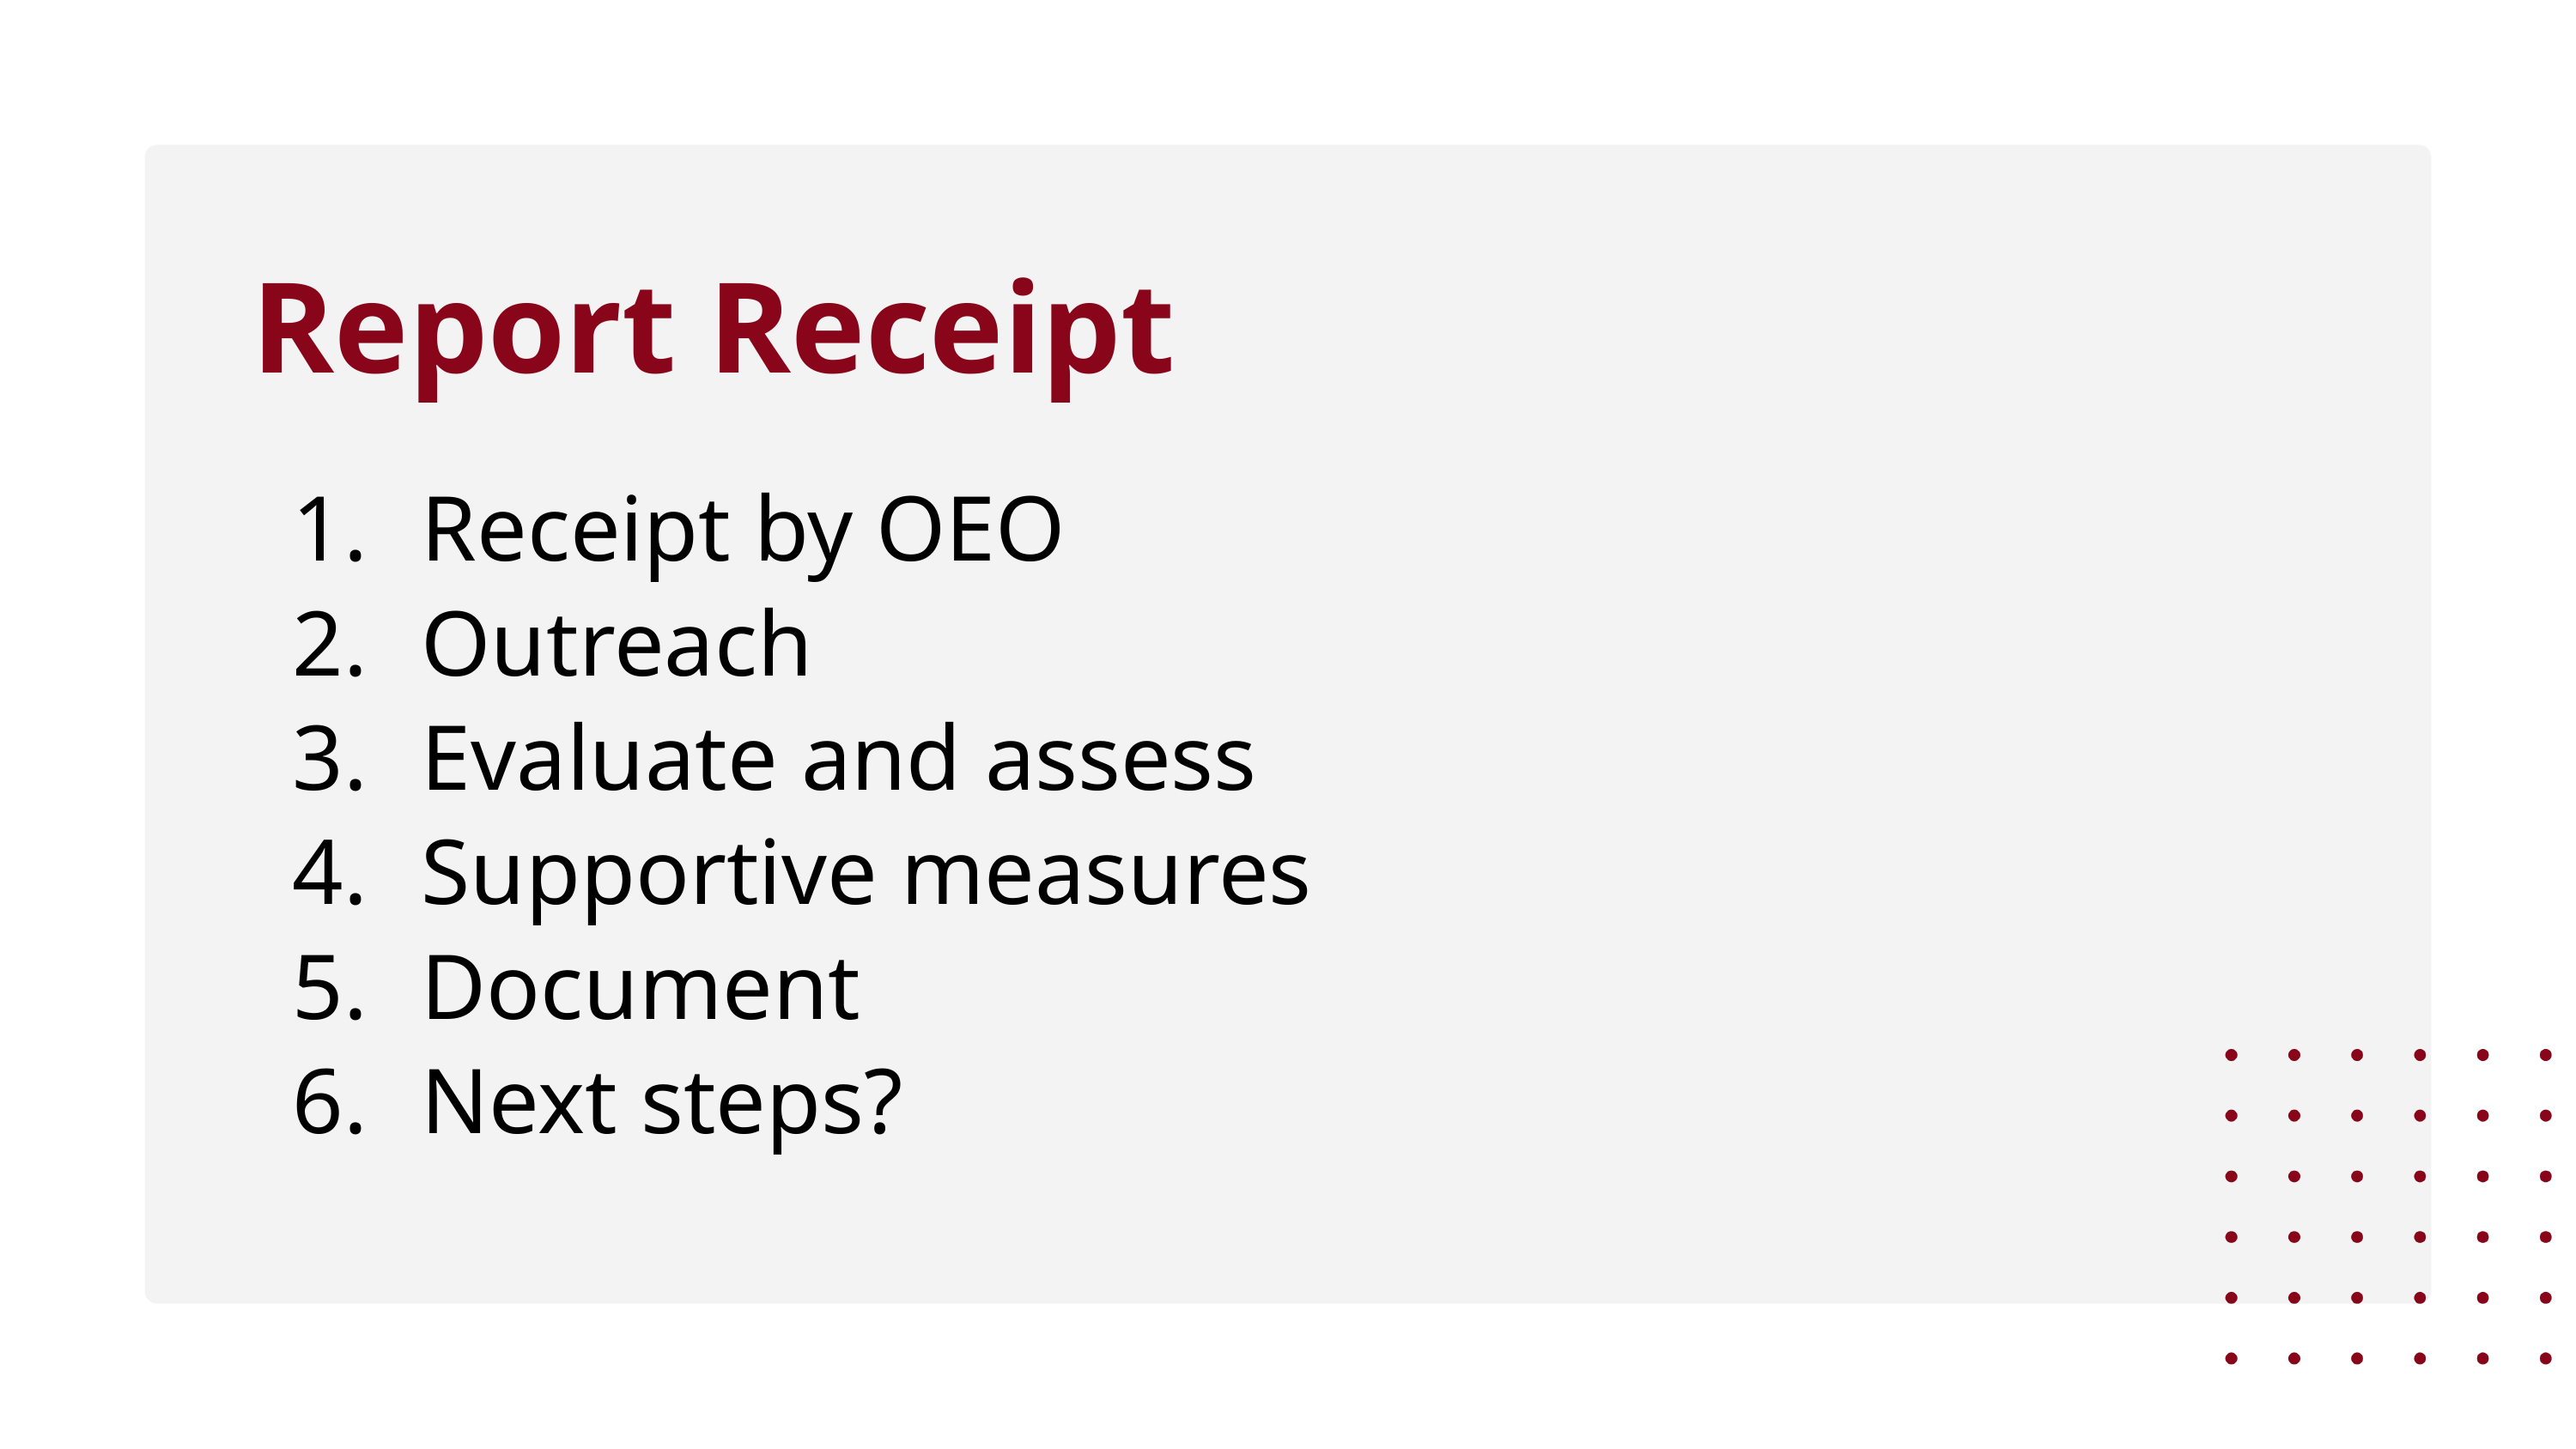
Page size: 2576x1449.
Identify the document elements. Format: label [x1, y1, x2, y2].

text_box [2225, 1048, 2576, 1365]
text_box [144, 144, 2432, 1304]
